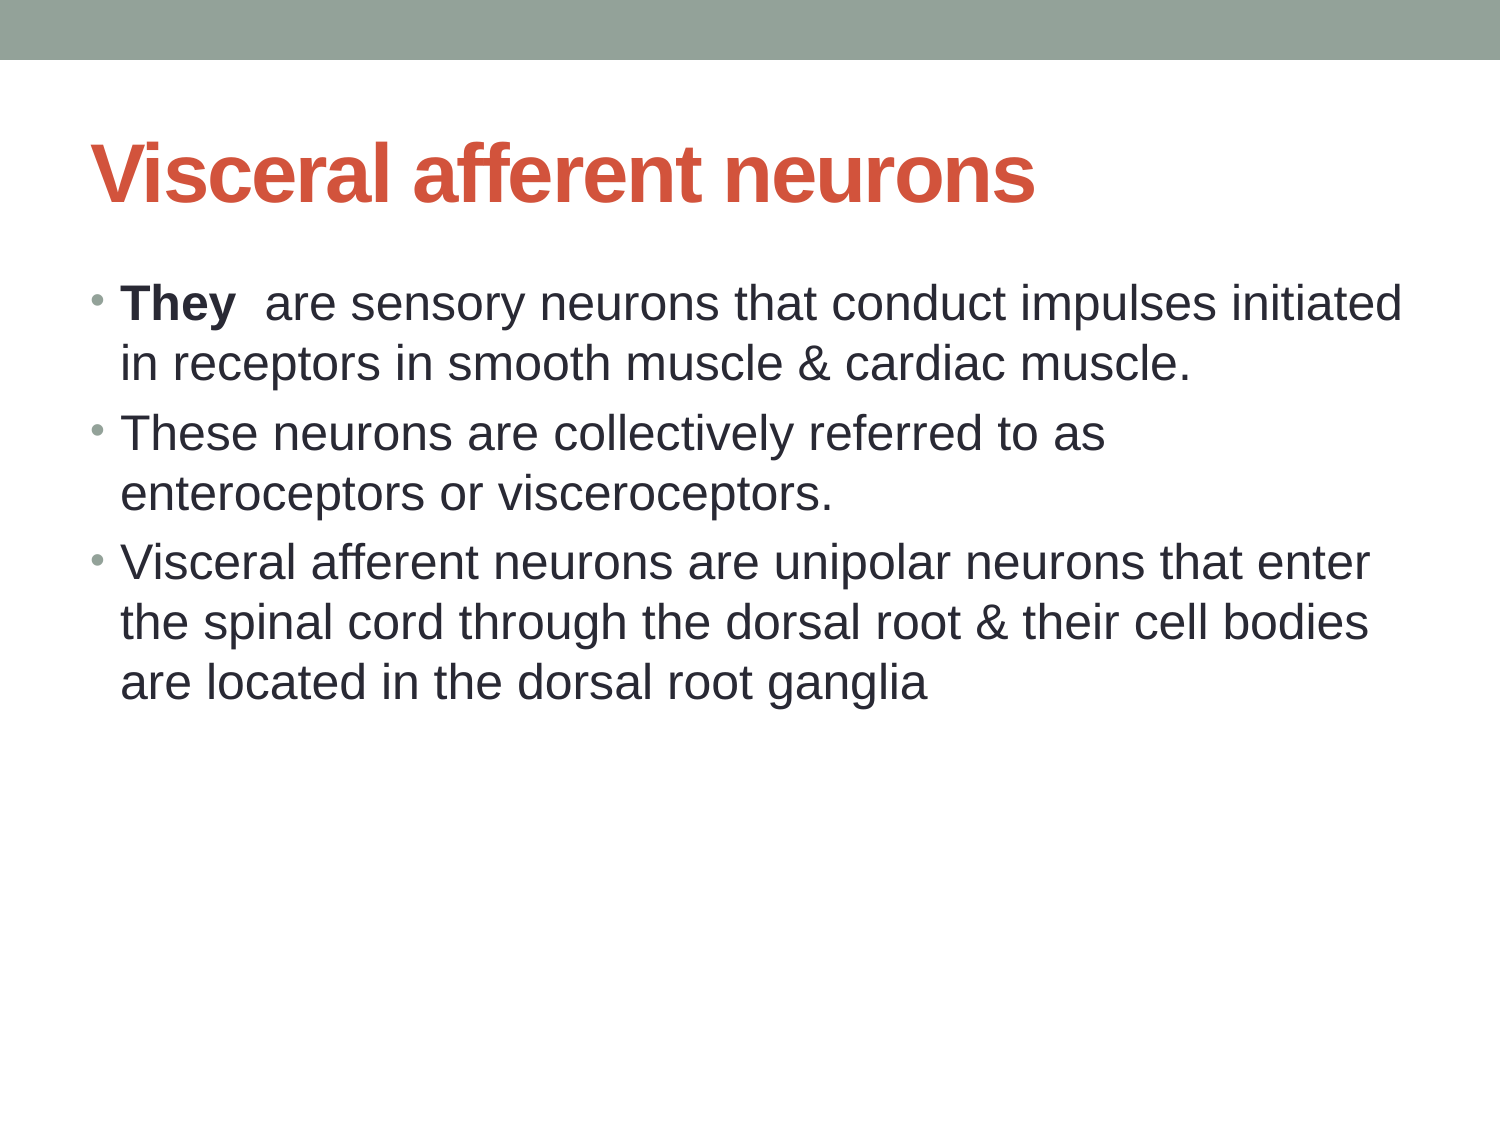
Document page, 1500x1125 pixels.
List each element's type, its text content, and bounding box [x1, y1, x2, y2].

list They are sensory neurons that conduct impulses initiated in receptors in smooth muscle & cardiac muscle. These neurons are collectively referred to as enteroceptors or visceroceptors. Visceral afferent neurons are unipolar neurons that enter the spinal cord through the dorsal root & their cell bodies are located in the dorsal root ganglia [75, 262, 1425, 1063]
title Visceral afferent neurons [75, 87, 1425, 250]
